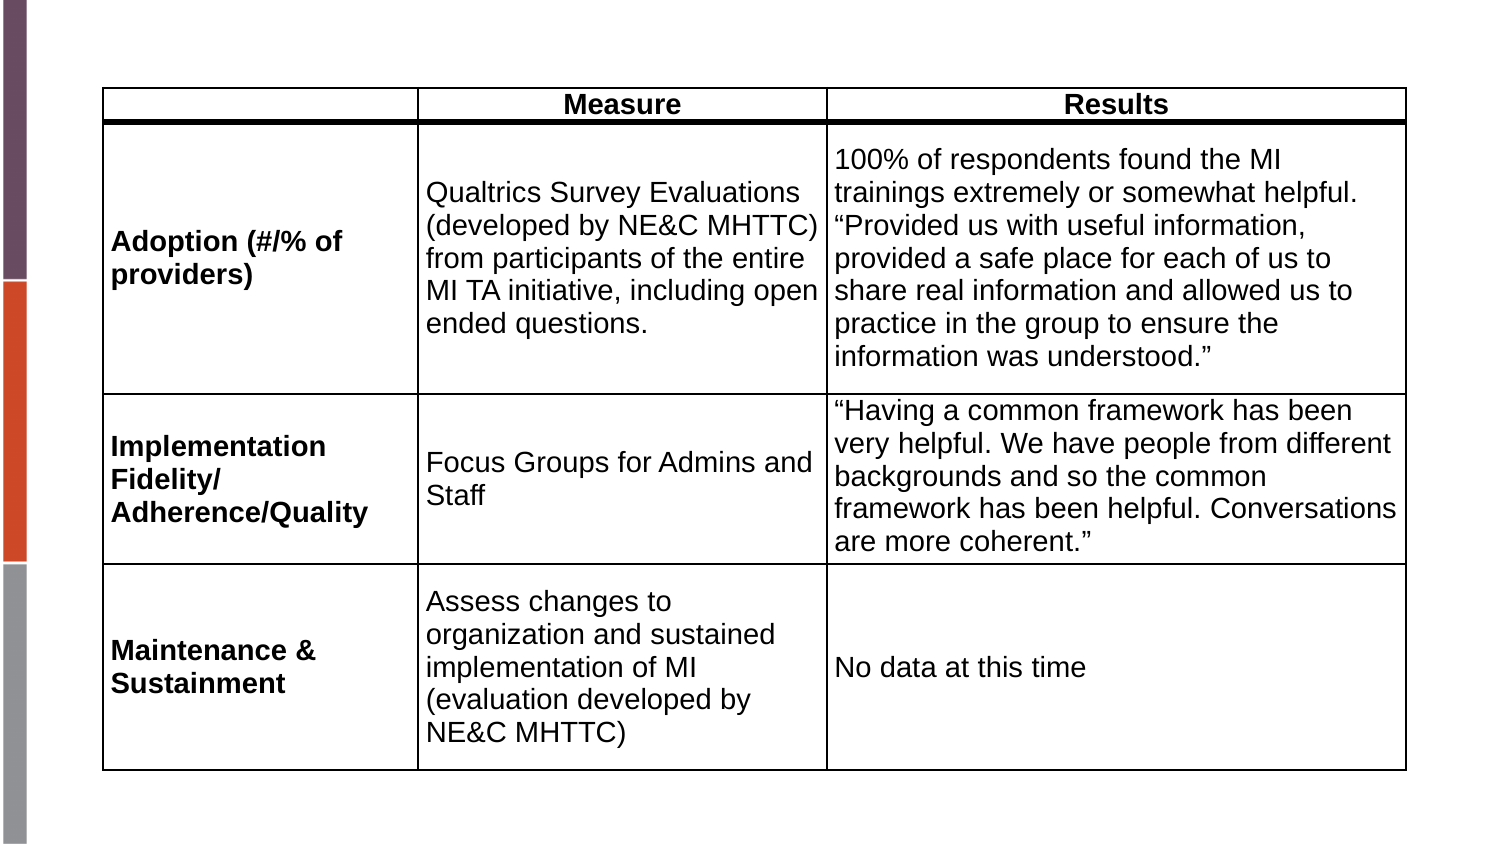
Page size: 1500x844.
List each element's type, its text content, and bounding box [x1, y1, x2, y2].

table_cell Qualtrics Survey Evaluations (developed by NE&C MHTTC) from participants of the entire MI TA initiative, including open ended questions. [419, 125, 826, 393]
table_header Results [828, 89, 1405, 119]
table_cell Implementation Fidelity/ Adherence/Quality [104, 395, 417, 563]
picture [4, 0, 26, 843]
table_cell 100% of respondents found the MI trainings extremely or somewhat helpful. “Provided us with useful information, provided a safe place for each of us to share real information and allowed us to practice in the group to ensure the information was understood.” [828, 125, 1405, 393]
table_cell Assess changes to organization and sustained implementation of MI (evaluation developed by NE&C MHTTC) [419, 565, 826, 769]
table_cell Adoption (#/% of providers) [104, 125, 417, 393]
table_header Measure [419, 89, 826, 119]
table_cell “Having a common framework has been very helpful. We have people from different backgrounds and so the common framework has been helpful. Conversations are more coherent.” [828, 395, 1405, 563]
table_header [104, 89, 417, 119]
table_cell No data at this time [828, 565, 1405, 769]
table_cell Maintenance & Sustainment [104, 565, 417, 769]
table_cell Focus Groups for Admins and Staff [419, 395, 826, 563]
